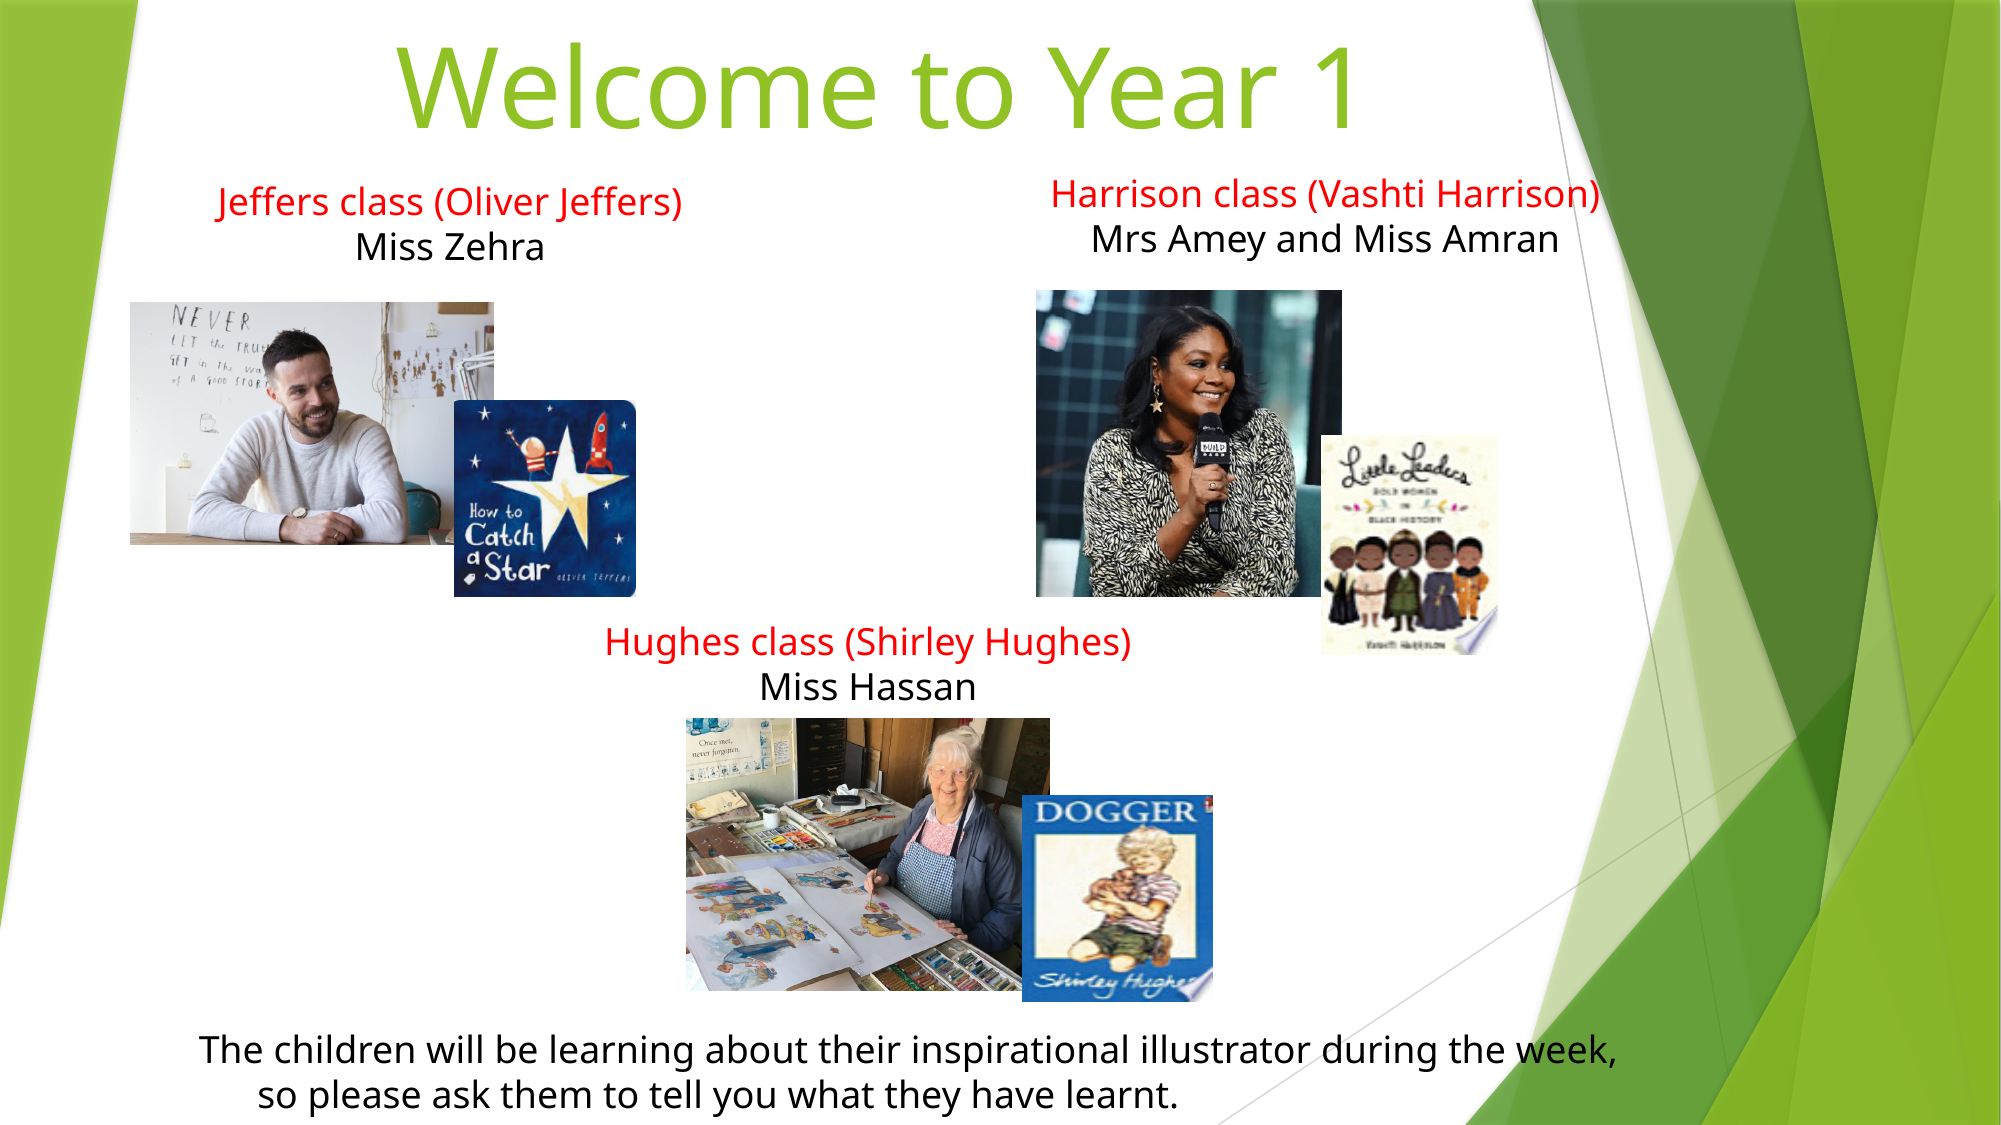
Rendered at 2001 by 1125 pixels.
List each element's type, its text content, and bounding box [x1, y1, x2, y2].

text_box Hughes class (Shirley Hughes) Miss Hassan [583, 610, 1153, 716]
picture [685, 717, 1213, 1003]
text_box Harrison class (Vashti Harrison) Mrs Amey and Miss Amran [918, 163, 1733, 268]
picture [1035, 290, 1503, 655]
picture [130, 302, 636, 598]
text_box Jeffers class (Oliver Jeffers) Miss Zehra [165, 170, 735, 320]
text_box The children will be learning about their inspirational illustrator during the week, so please ask them to tell you what they have learnt. [164, 1018, 1645, 1124]
title Welcome to Year 1 [247, 0, 1522, 159]
